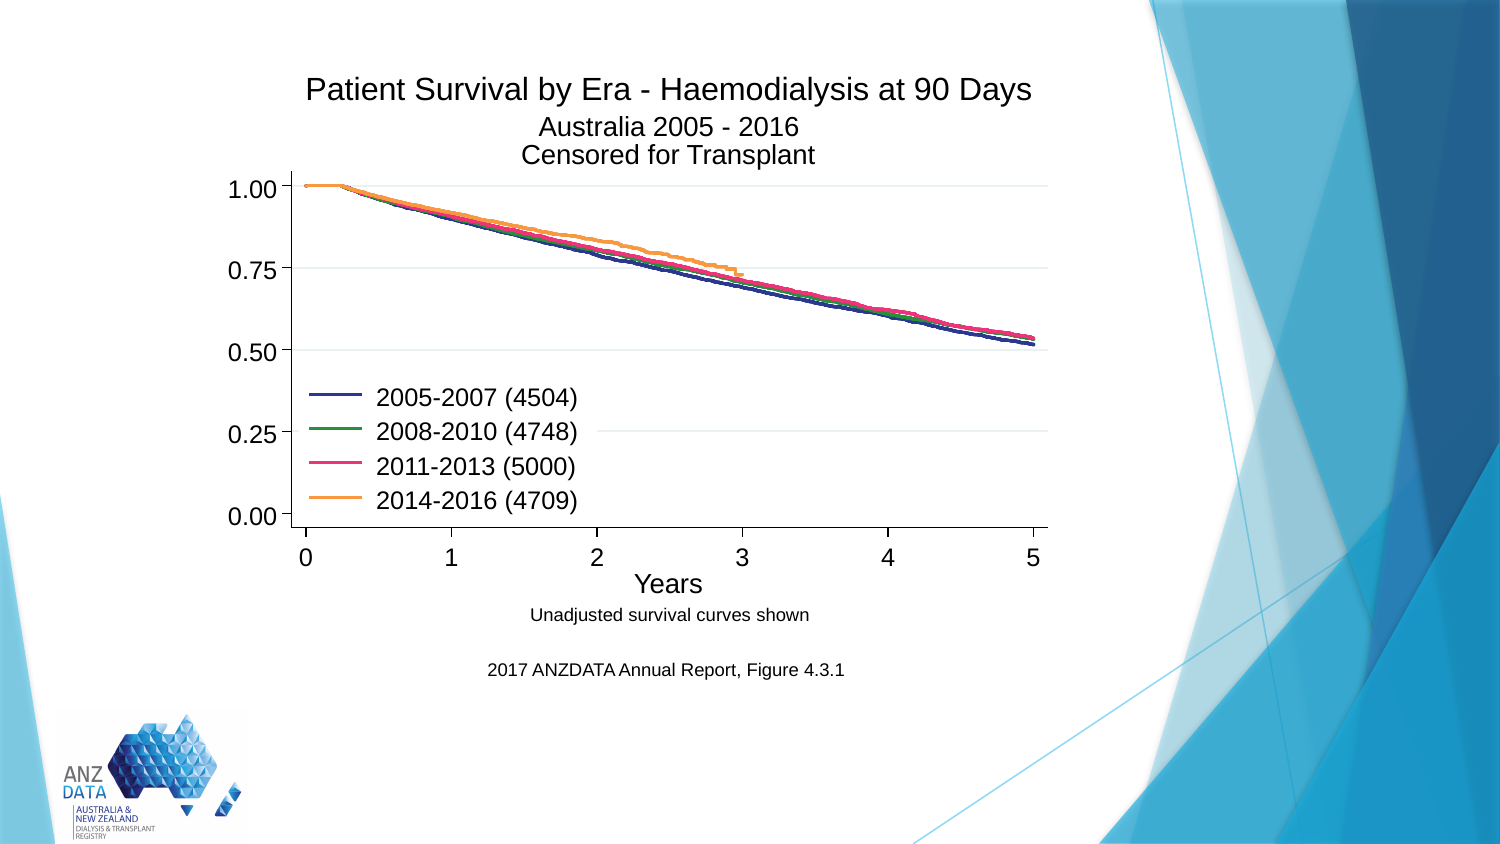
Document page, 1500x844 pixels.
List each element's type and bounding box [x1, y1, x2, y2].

picture [55, 708, 247, 844]
list [160, 44, 1071, 707]
